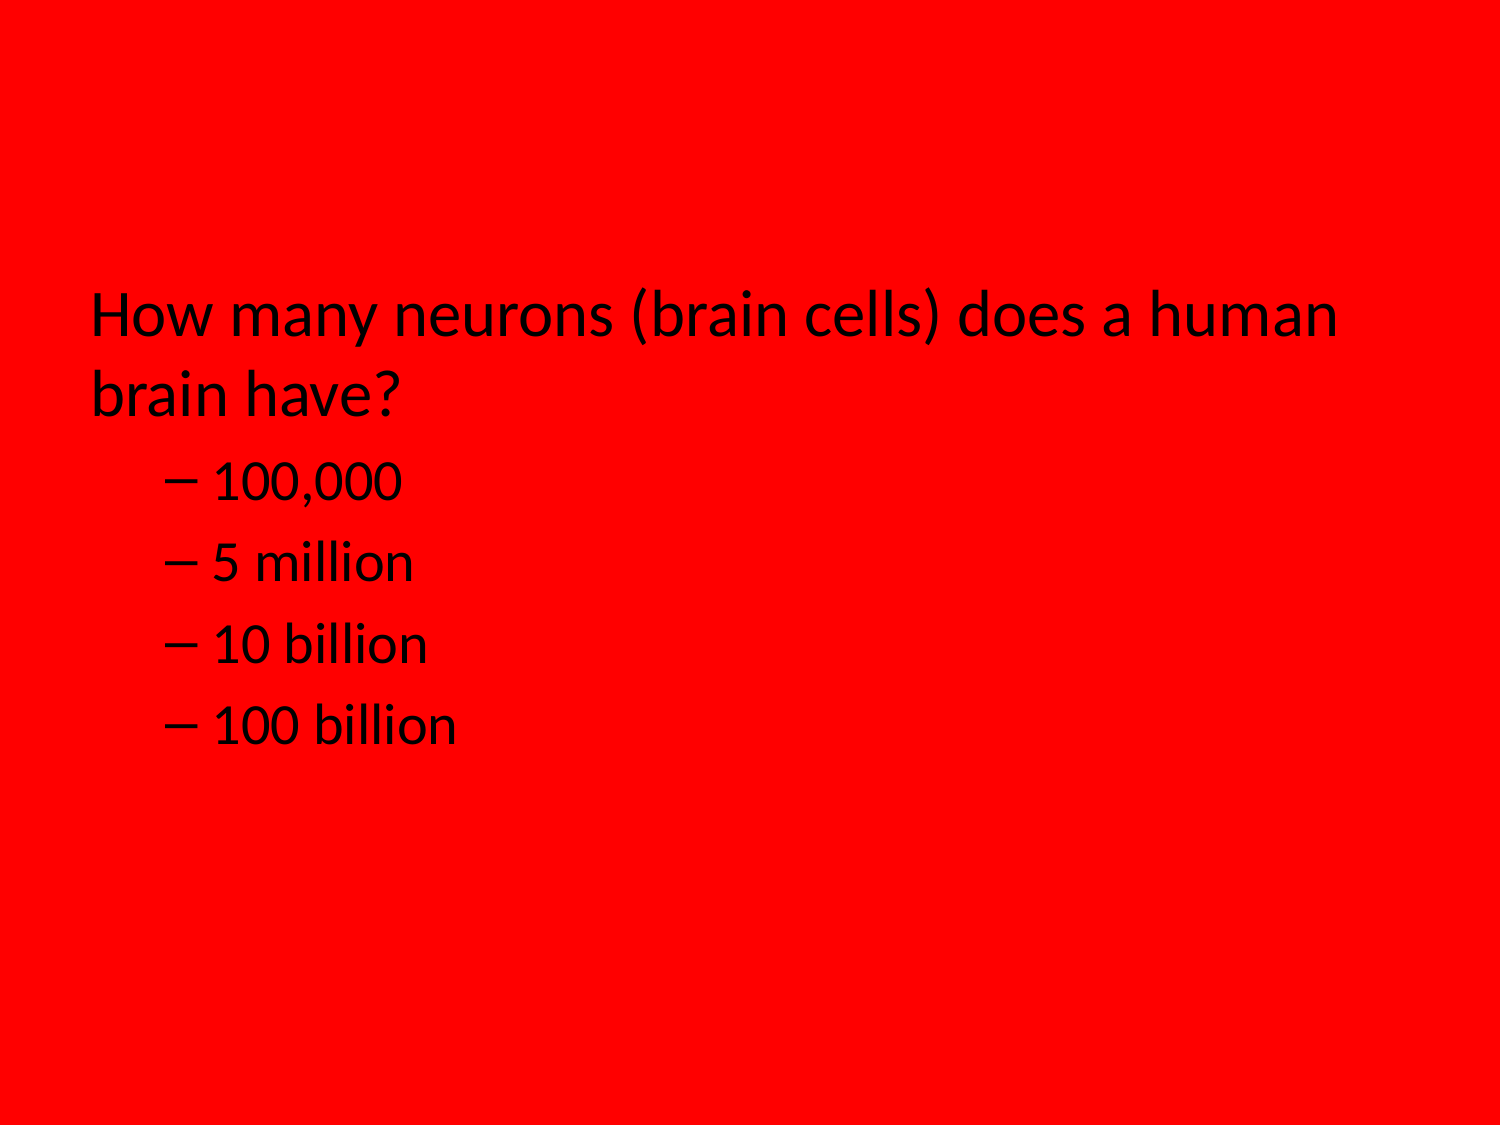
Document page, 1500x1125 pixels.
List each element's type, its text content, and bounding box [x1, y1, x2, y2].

list How many neurons (brain cells) does a human brain have? 100,000 5 million 10 billion 100 billion [75, 262, 1425, 1005]
